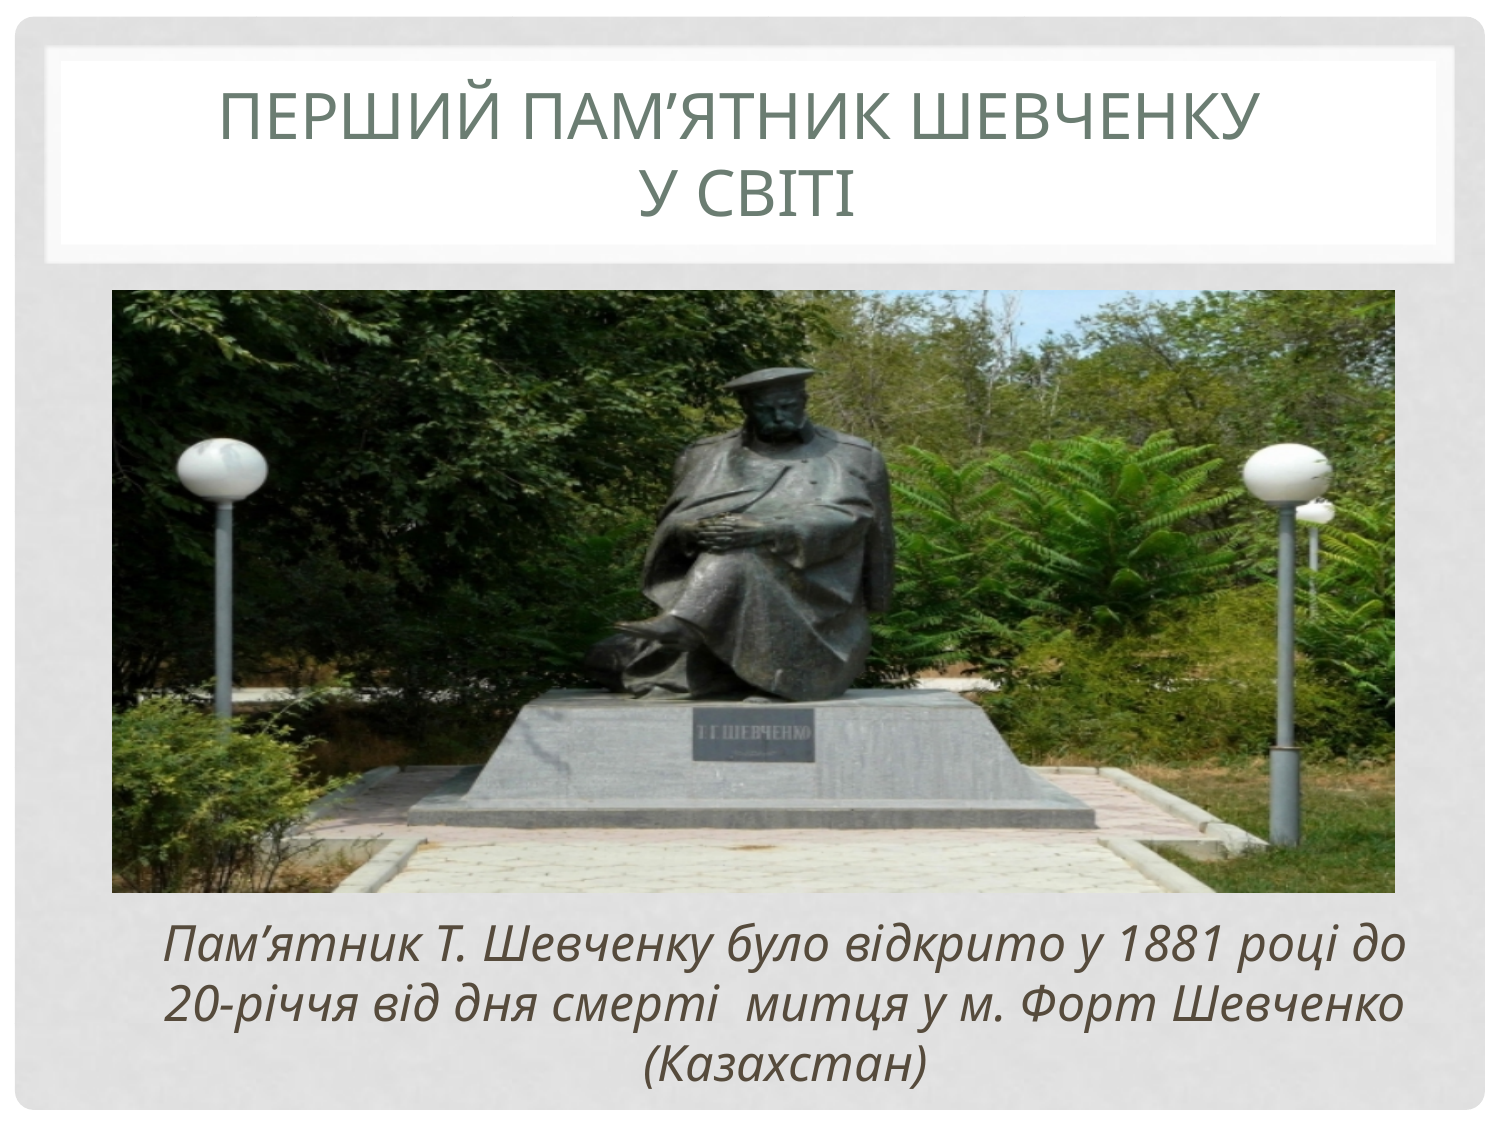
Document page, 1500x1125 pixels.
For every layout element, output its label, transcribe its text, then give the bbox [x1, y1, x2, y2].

title перший пам’ятник Шевченку у світі [69, 66, 1425, 238]
list Пам’ятник Т. Шевченку було відкрито у 1881 році до 20-річчя від дня смерті митця у м. Форт Шевченко (Казахстан) [112, 904, 1459, 1106]
picture [111, 290, 1395, 893]
